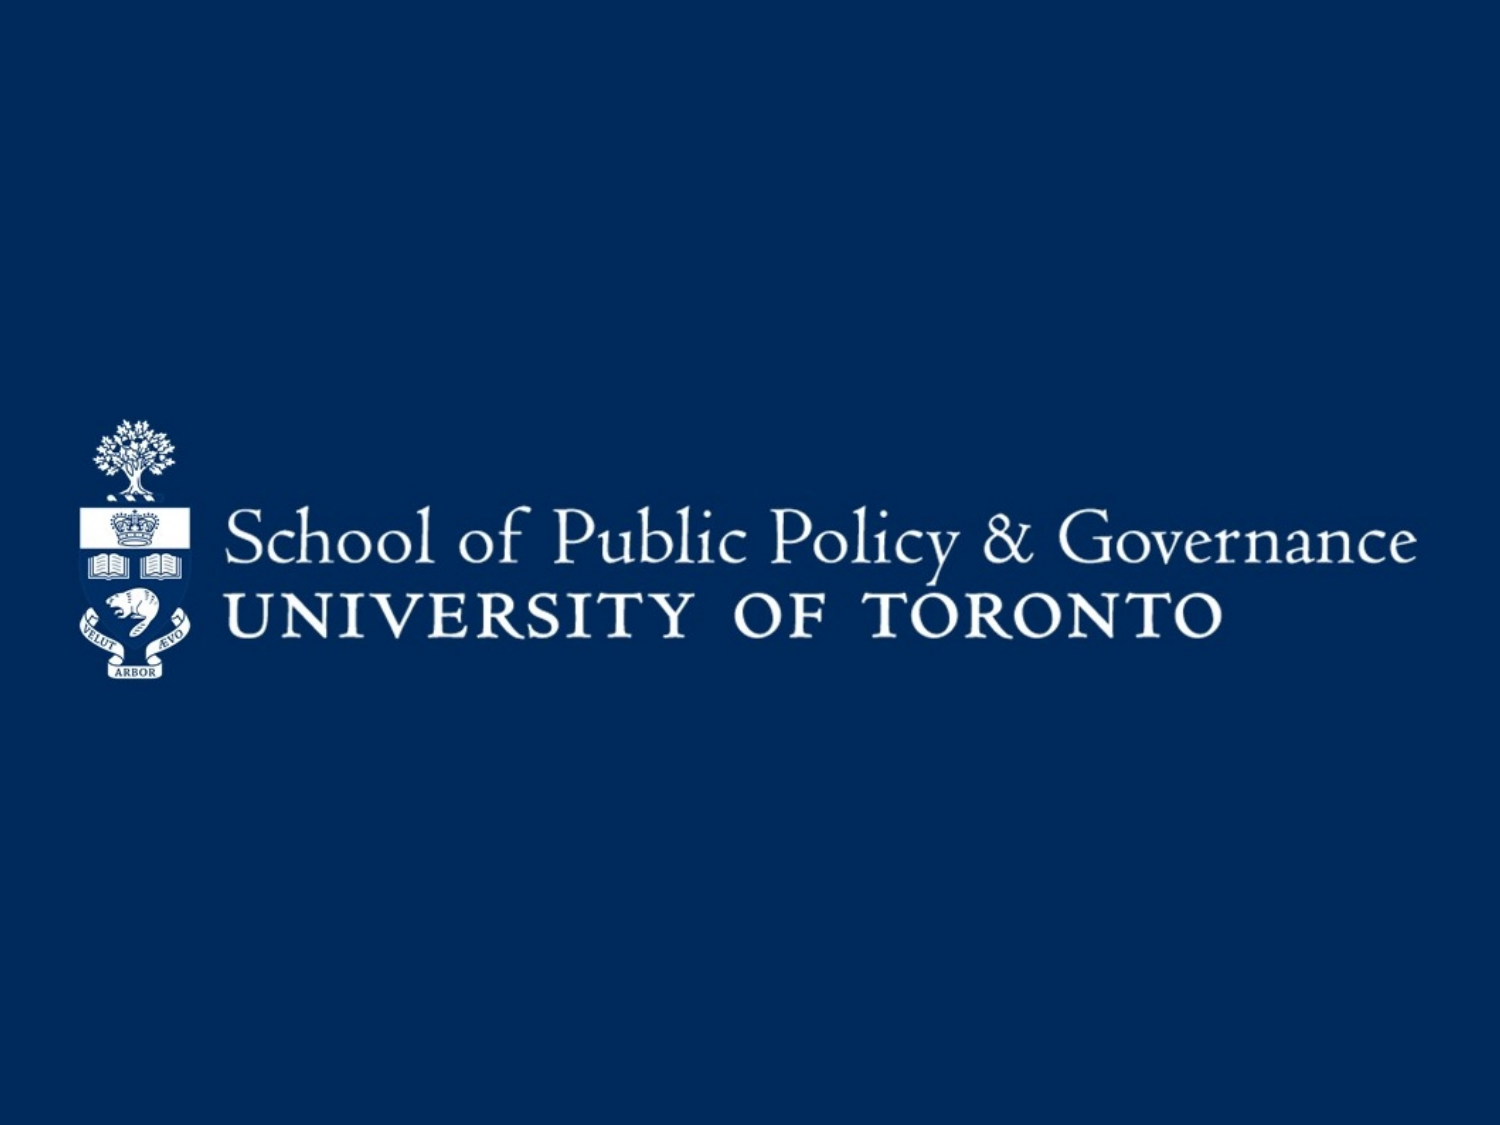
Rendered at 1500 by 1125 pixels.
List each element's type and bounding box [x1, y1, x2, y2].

picture [70, 417, 1427, 690]
